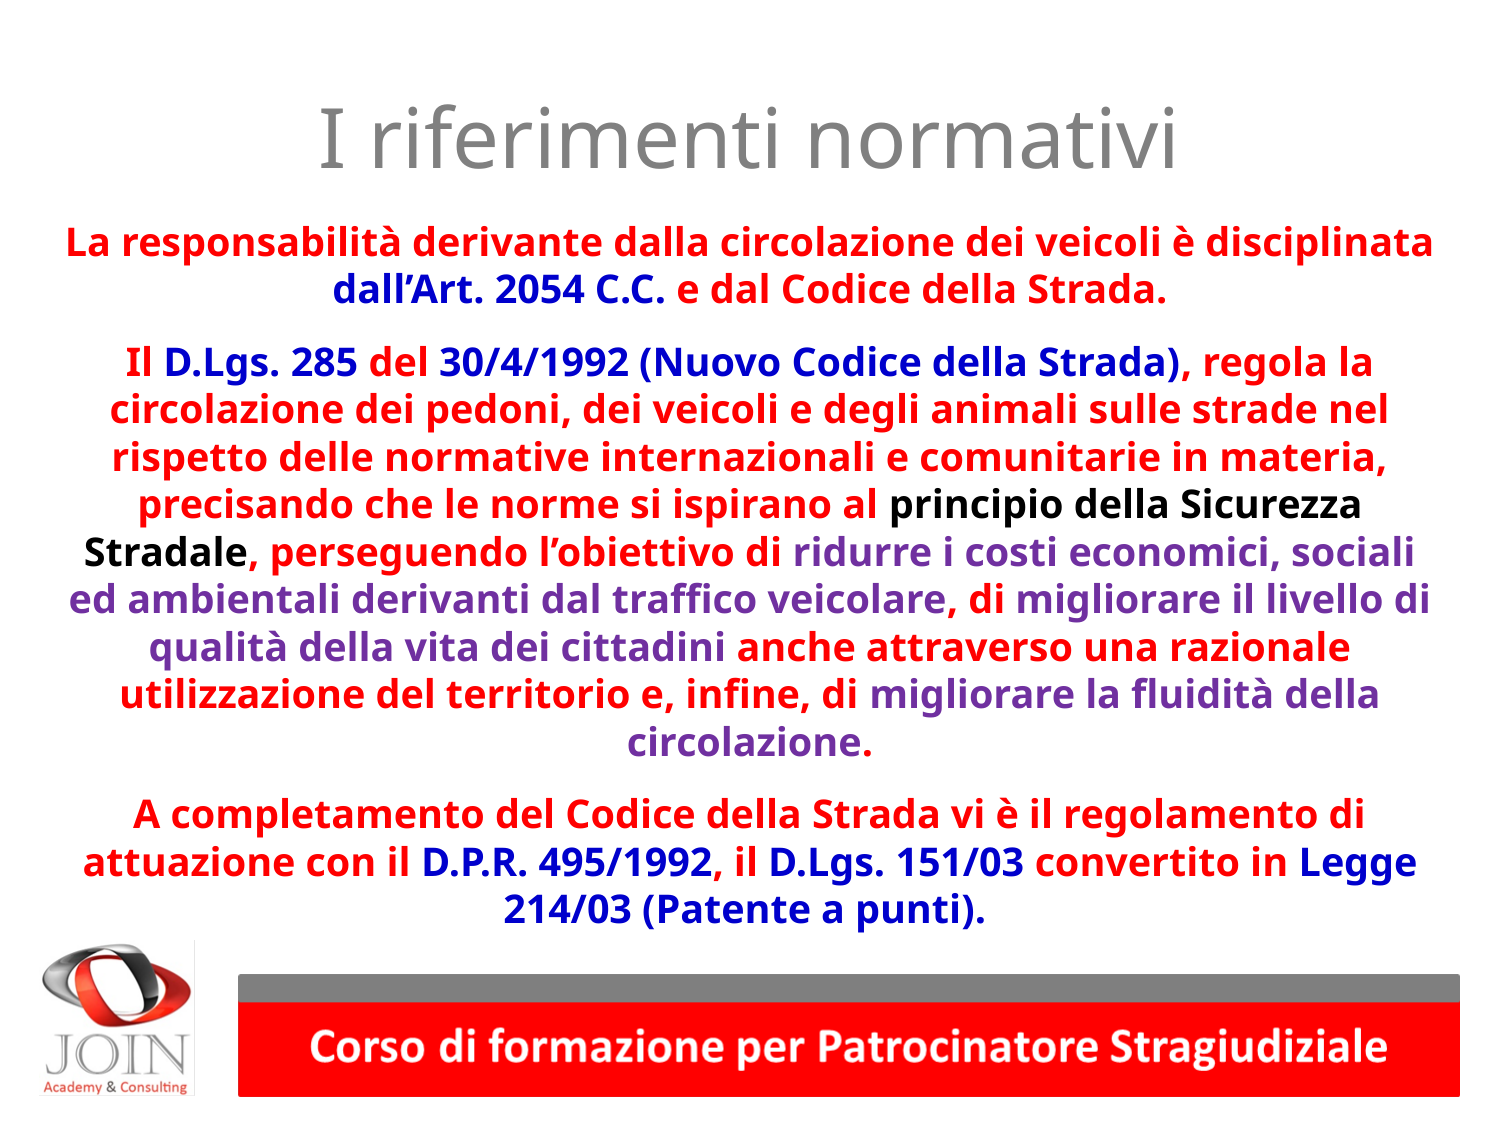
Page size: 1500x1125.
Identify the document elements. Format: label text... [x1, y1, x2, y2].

text_box I riferimenti normativi [147, 78, 1353, 193]
text_box La responsabilità derivante dalla circolazione dei veicoli è disciplinata dall’Art. 2054 C.C. e dal Codice della Strada. Il D.Lgs. 285 del 30/4/1992 (Nuovo Codice della Strada), regola la circolazione dei pedoni, dei veicoli e degli animali sulle strade nel rispetto delle normative internazionali e comunitarie in materia, precisando che le norme si ispirano al principio della Sicurezza Stradale, perseguendo l’obiettivo di ridurre i costi economici, sociali ed ambientali derivanti dal traffico veicolare, di migliorare il livello di qualità della vita dei cittadini anche attraverso una razionale utilizzazione del territorio e, infine, di migliorare la fluidità della circolazione. A completamento del Codice della Strada vi è il regolamento di attuazione con il D.P.R. 495/1992, il D.Lgs. 151/03 convertito in Legge 214/03 (Patente a punti). [46, 184, 1454, 939]
picture [39, 940, 1461, 1107]
